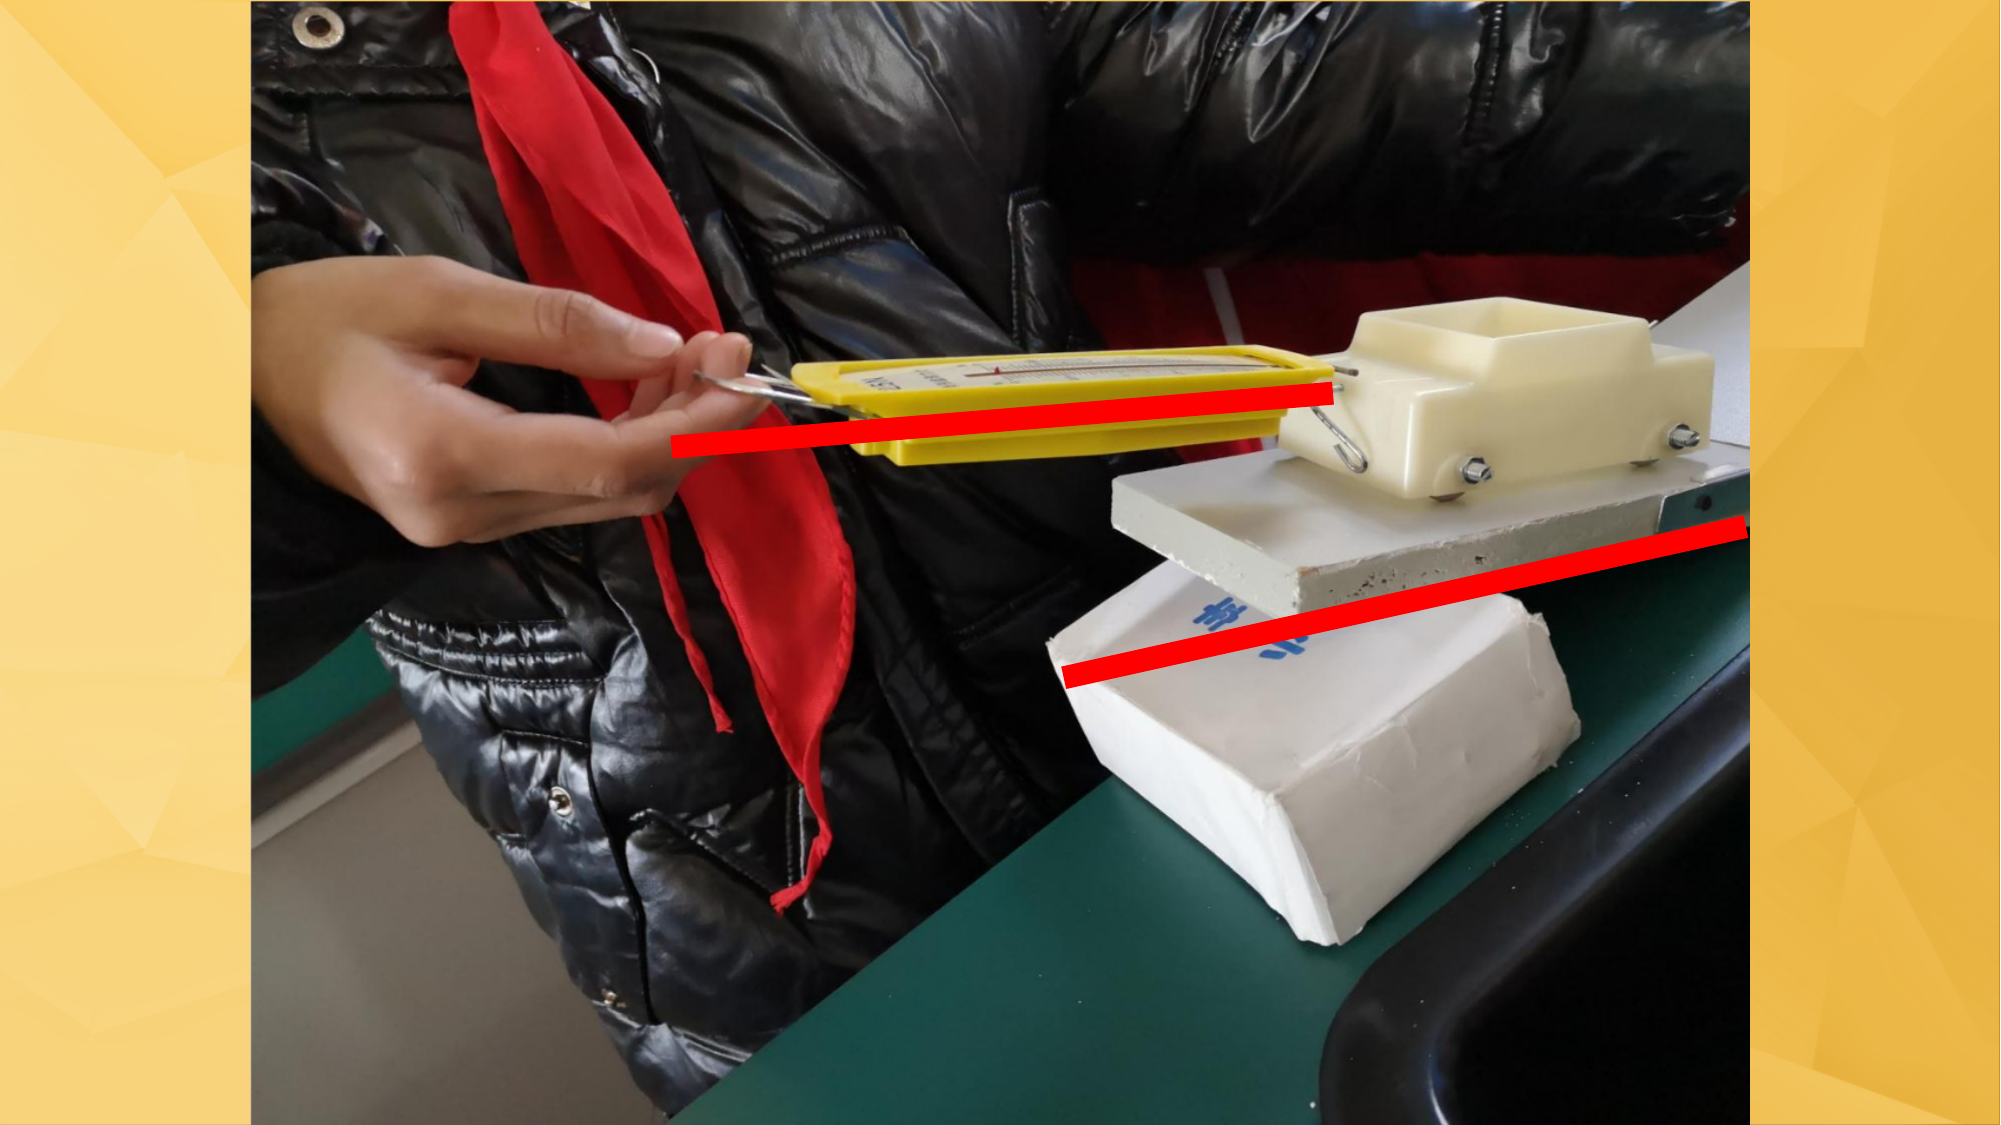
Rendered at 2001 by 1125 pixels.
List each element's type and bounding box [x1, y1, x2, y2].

text_box [671, 393, 1333, 448]
picture [0, 0, 2000, 1125]
text_box [1063, 526, 1746, 678]
